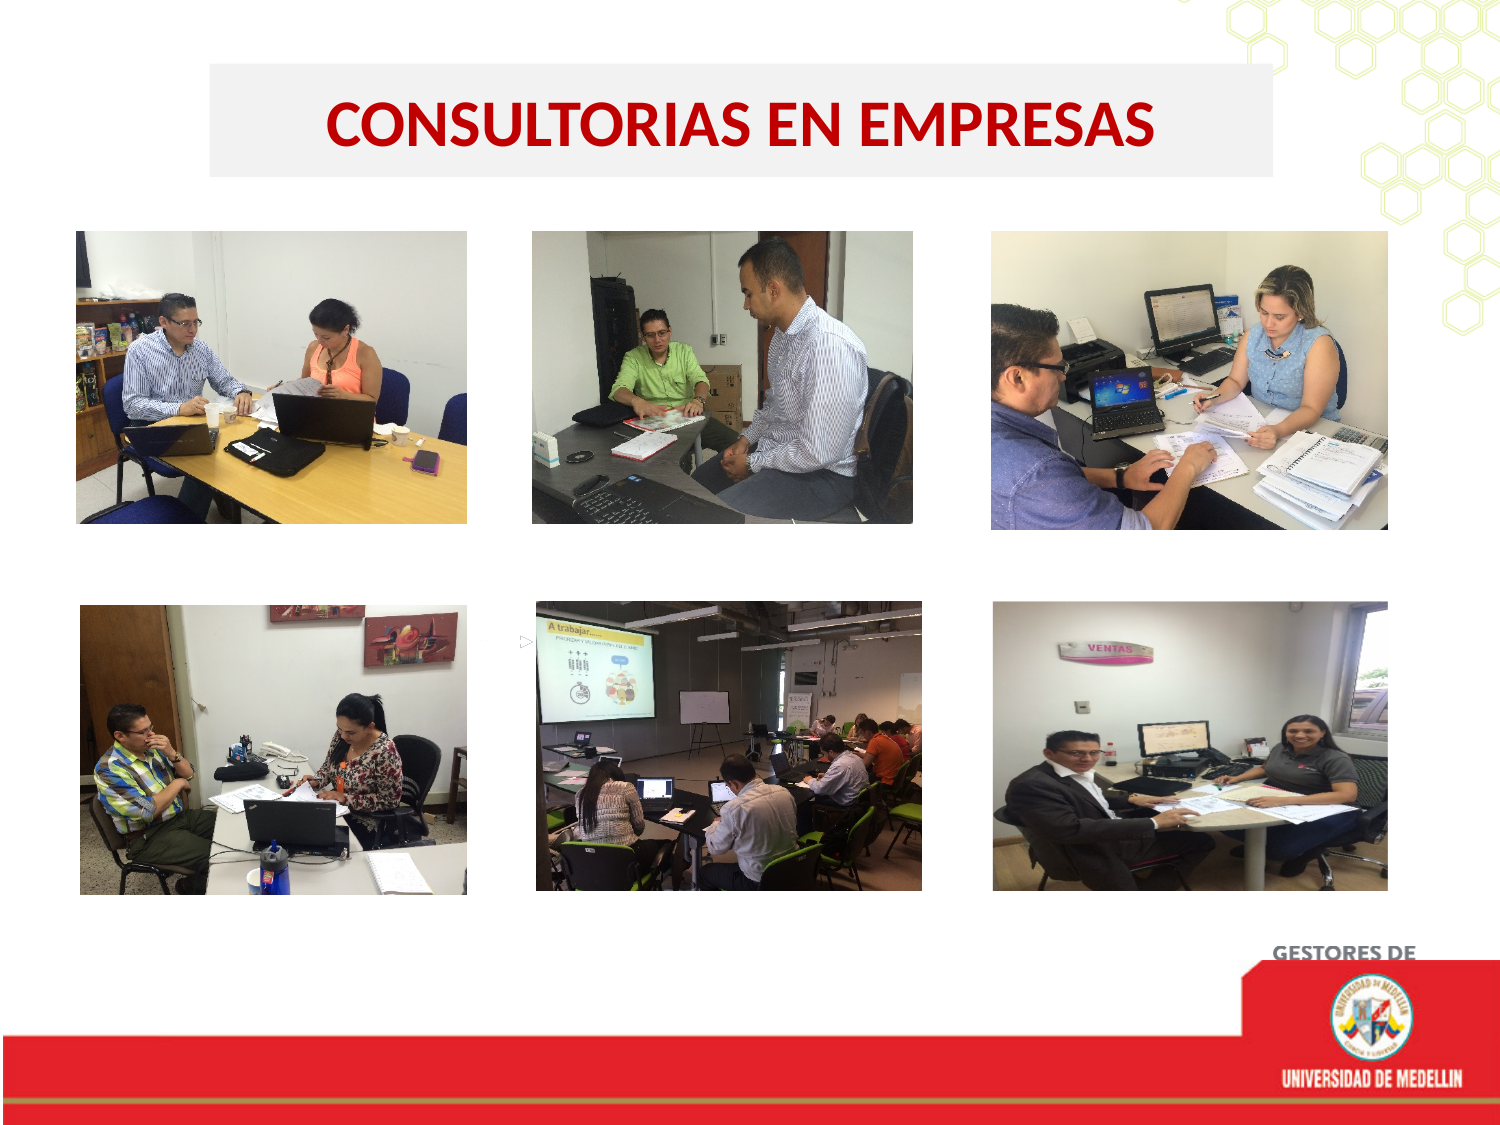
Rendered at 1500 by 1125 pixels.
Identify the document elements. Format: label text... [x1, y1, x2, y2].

picture [0, 0, 1500, 1125]
text_box CONSULTORIAS EN EMPRESAS [209, 63, 1274, 177]
